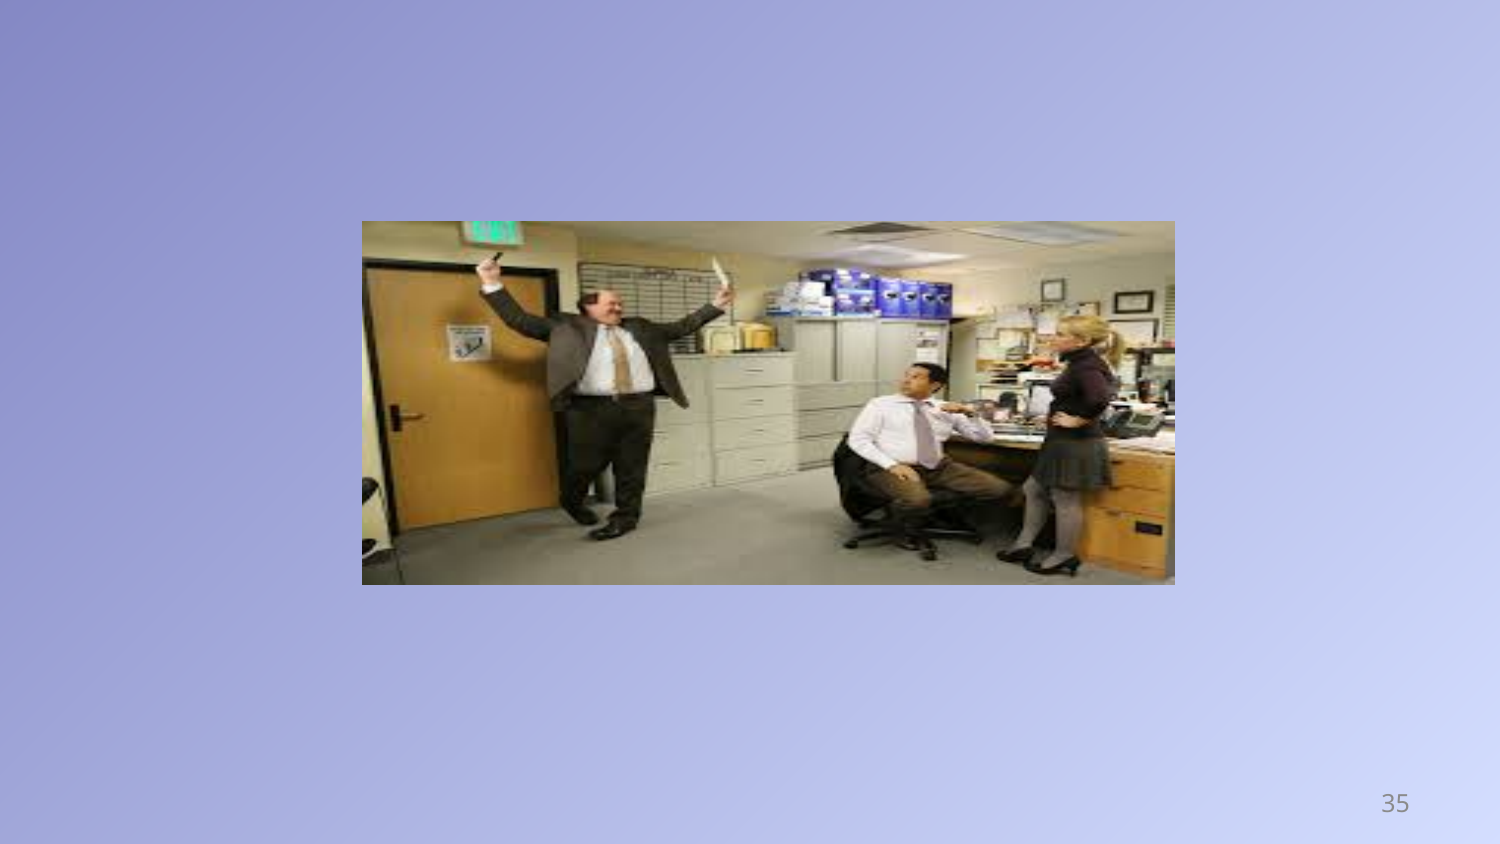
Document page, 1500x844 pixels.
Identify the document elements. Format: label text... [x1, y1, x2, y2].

slide_number 35 [1074, 782, 1425, 827]
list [362, 221, 1176, 585]
